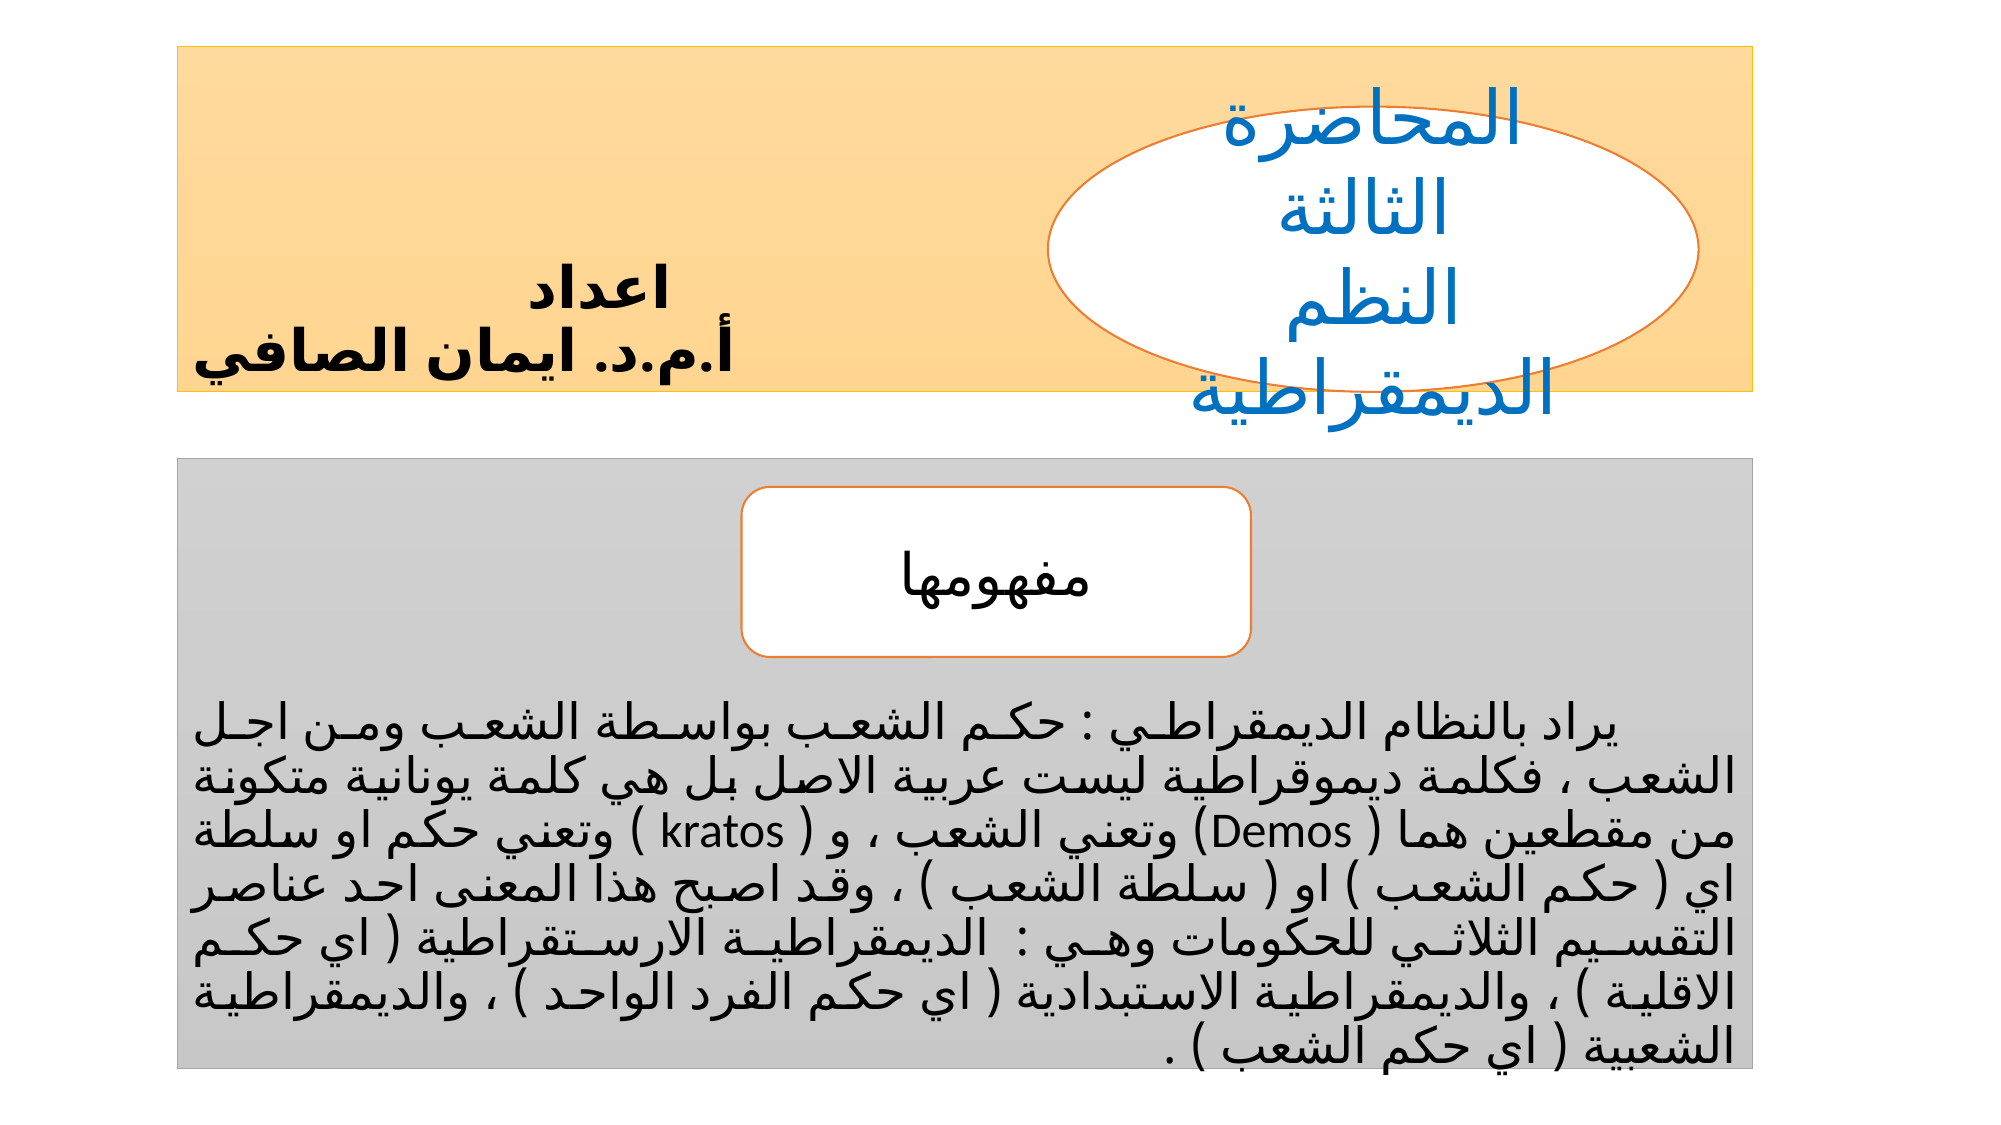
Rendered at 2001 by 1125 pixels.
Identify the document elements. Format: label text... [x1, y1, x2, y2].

subtitle يراد بالنظام الديمقراطي : حكم الشعب بواسطة الشعب ومن اجل الشعب ، فكلمة ديموقراطية ليست عربية الاصل بل هي كلمة يونانية متكونة من مقطعين هما ( Demos) وتعني الشعب ، و ( kratos ) وتعني حكم او سلطة اي ( حكم الشعب ) او ( سلطة الشعب ) ، وقد اصبح هذا المعنى احد عناصر التقسيم الثلاثي للحكومات وهي : الديمقراطية الارستقراطية ( اي حكم الاقلية ) ، والديمقراطية الاستبدادية ( اي حكم الفرد الواحد ) ، والديمقراطية الشعبية ( اي حكم الشعب ) . [177, 458, 1753, 1069]
text_box مفهومها [740, 485, 1253, 659]
text_box المحاضرة الثالثة النظم الديمقراطية [1046, 105, 1700, 393]
title اعداد أ.م.د. ايمان الصافي [177, 46, 1753, 392]
